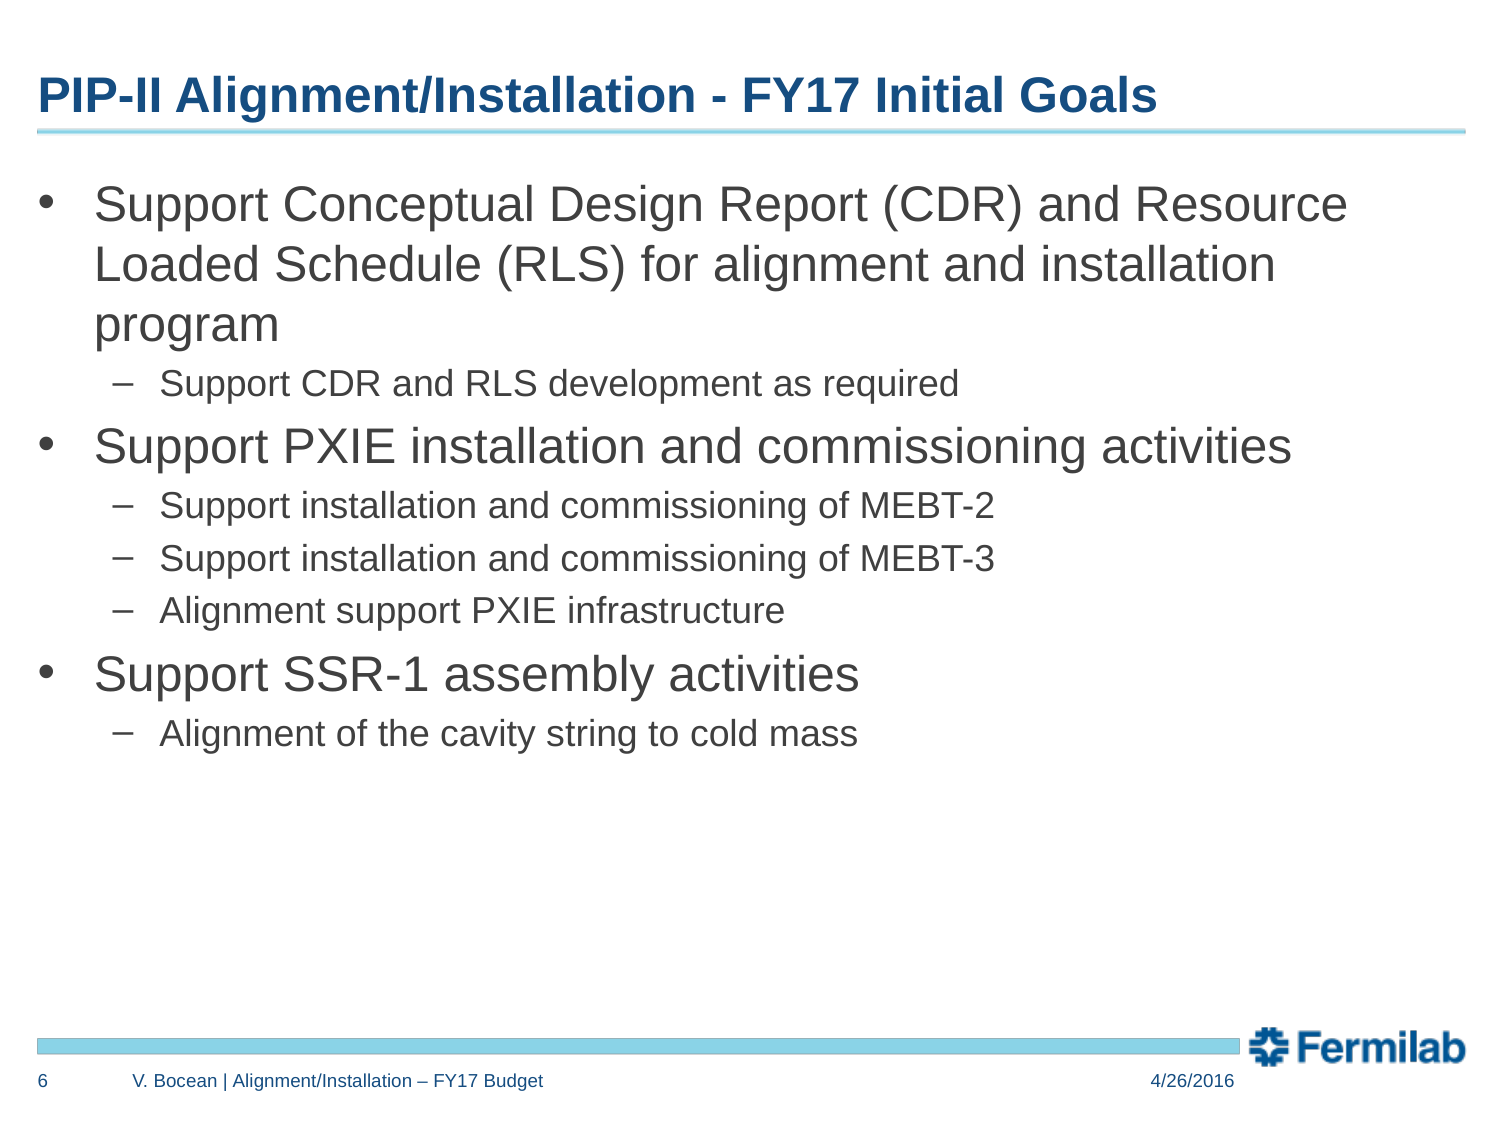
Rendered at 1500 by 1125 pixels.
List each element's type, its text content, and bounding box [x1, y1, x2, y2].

footer V. Bocean | Alignment/Installation – FY17 Budget [132, 1068, 1014, 1109]
title PIP-II Alignment/Installation - FY17 Initial Goals [37, 16, 1463, 123]
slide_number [1058, 1068, 1235, 1109]
slide_number 6 [37, 1068, 111, 1109]
list Support Conceptual Design Report (CDR) and Resource Loaded Schedule (RLS) for alignment and installation program Support CDR and RLS development as required Support PXIE installation and commissioning activities Support installation and commissioning of MEBT-2 Support installation and commissioning of MEBT-3 Alignment support PXIE infrastructure Support SSR-1 assembly activities Alignment of the cavity string to cold mass [37, 171, 1461, 990]
